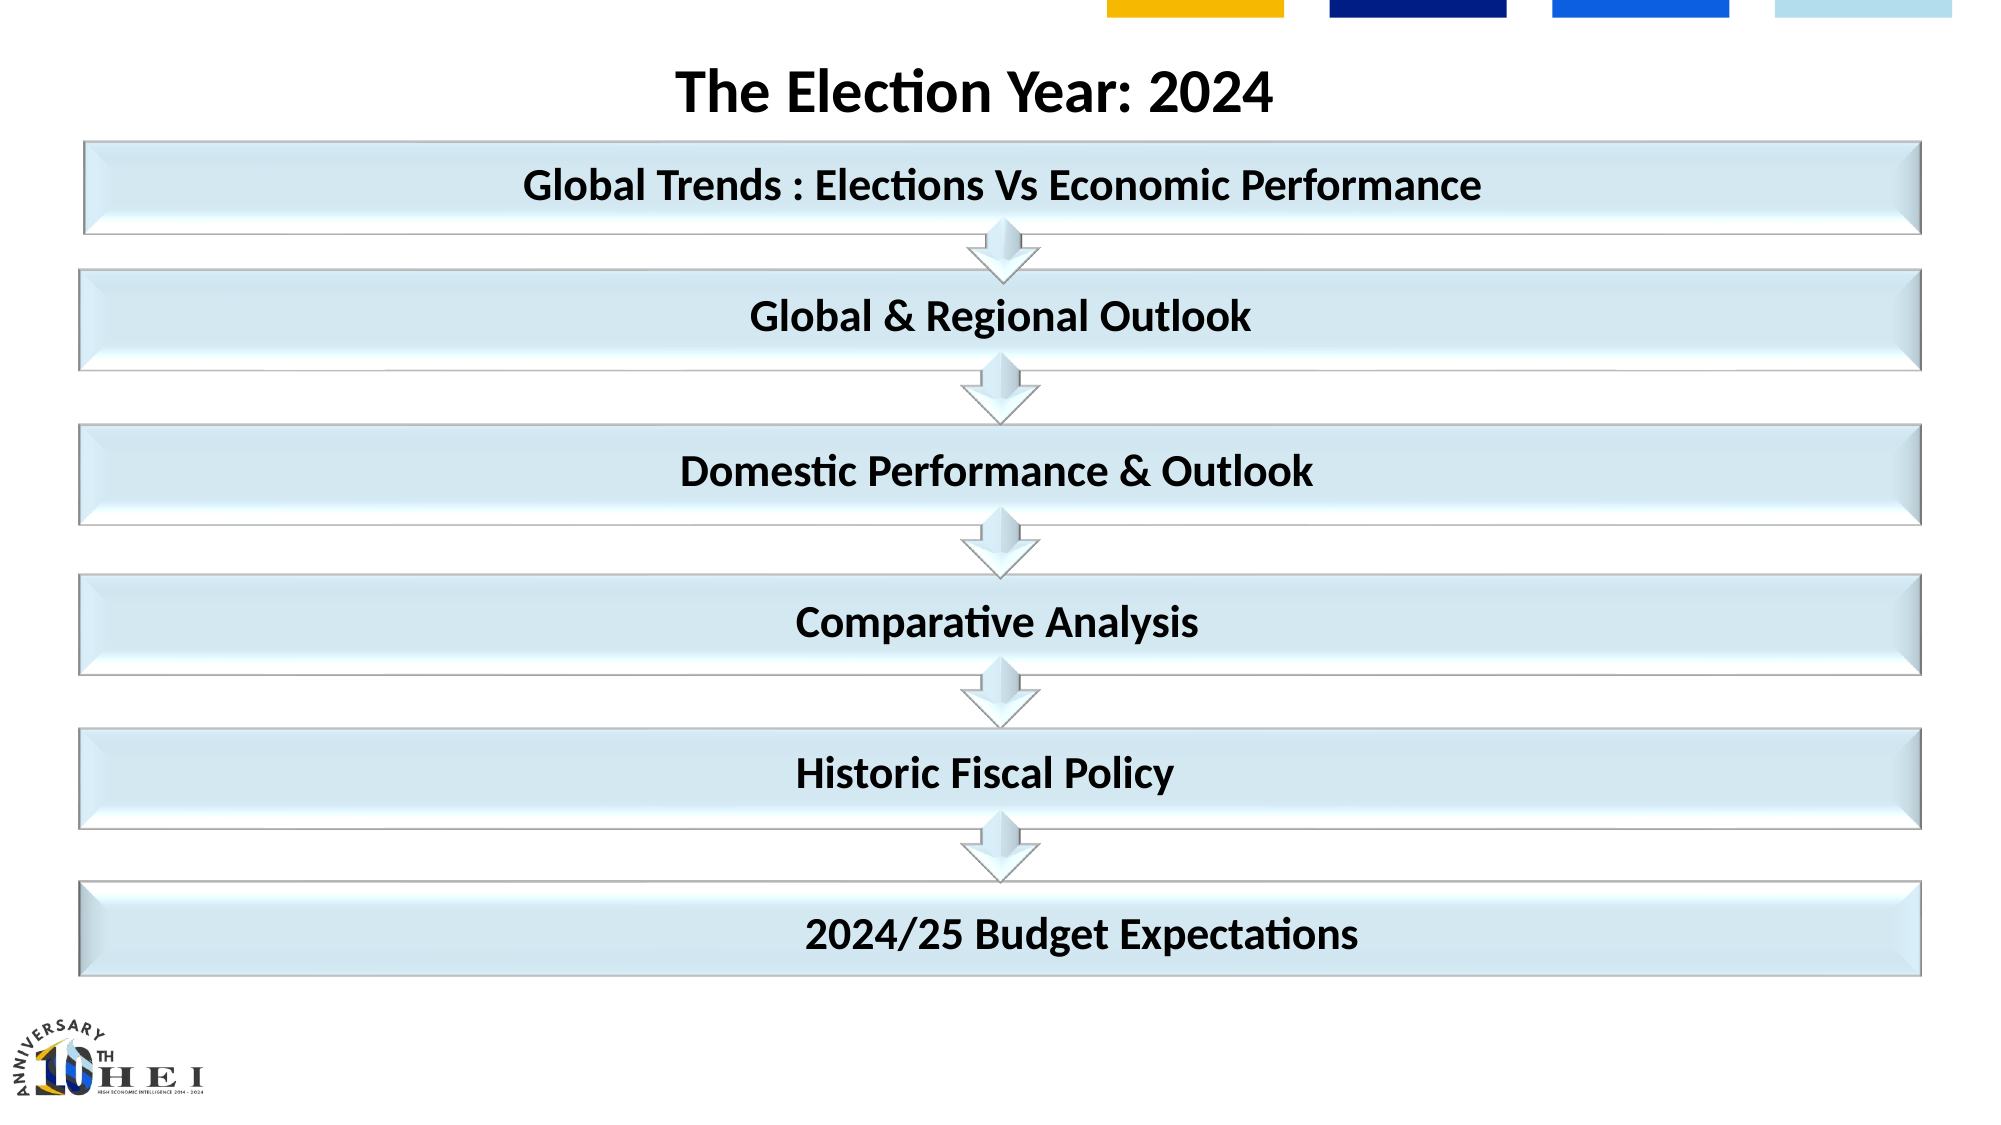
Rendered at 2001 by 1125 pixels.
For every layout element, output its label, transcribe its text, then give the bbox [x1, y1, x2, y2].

text_box [1774, 0, 1953, 18]
text_box [1107, 0, 1285, 18]
text_box [1552, 0, 1730, 18]
text_box [1329, 0, 1507, 18]
picture [0, 960, 216, 1125]
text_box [77, 140, 1922, 977]
title The Election Year: 2024 [330, 47, 1716, 139]
